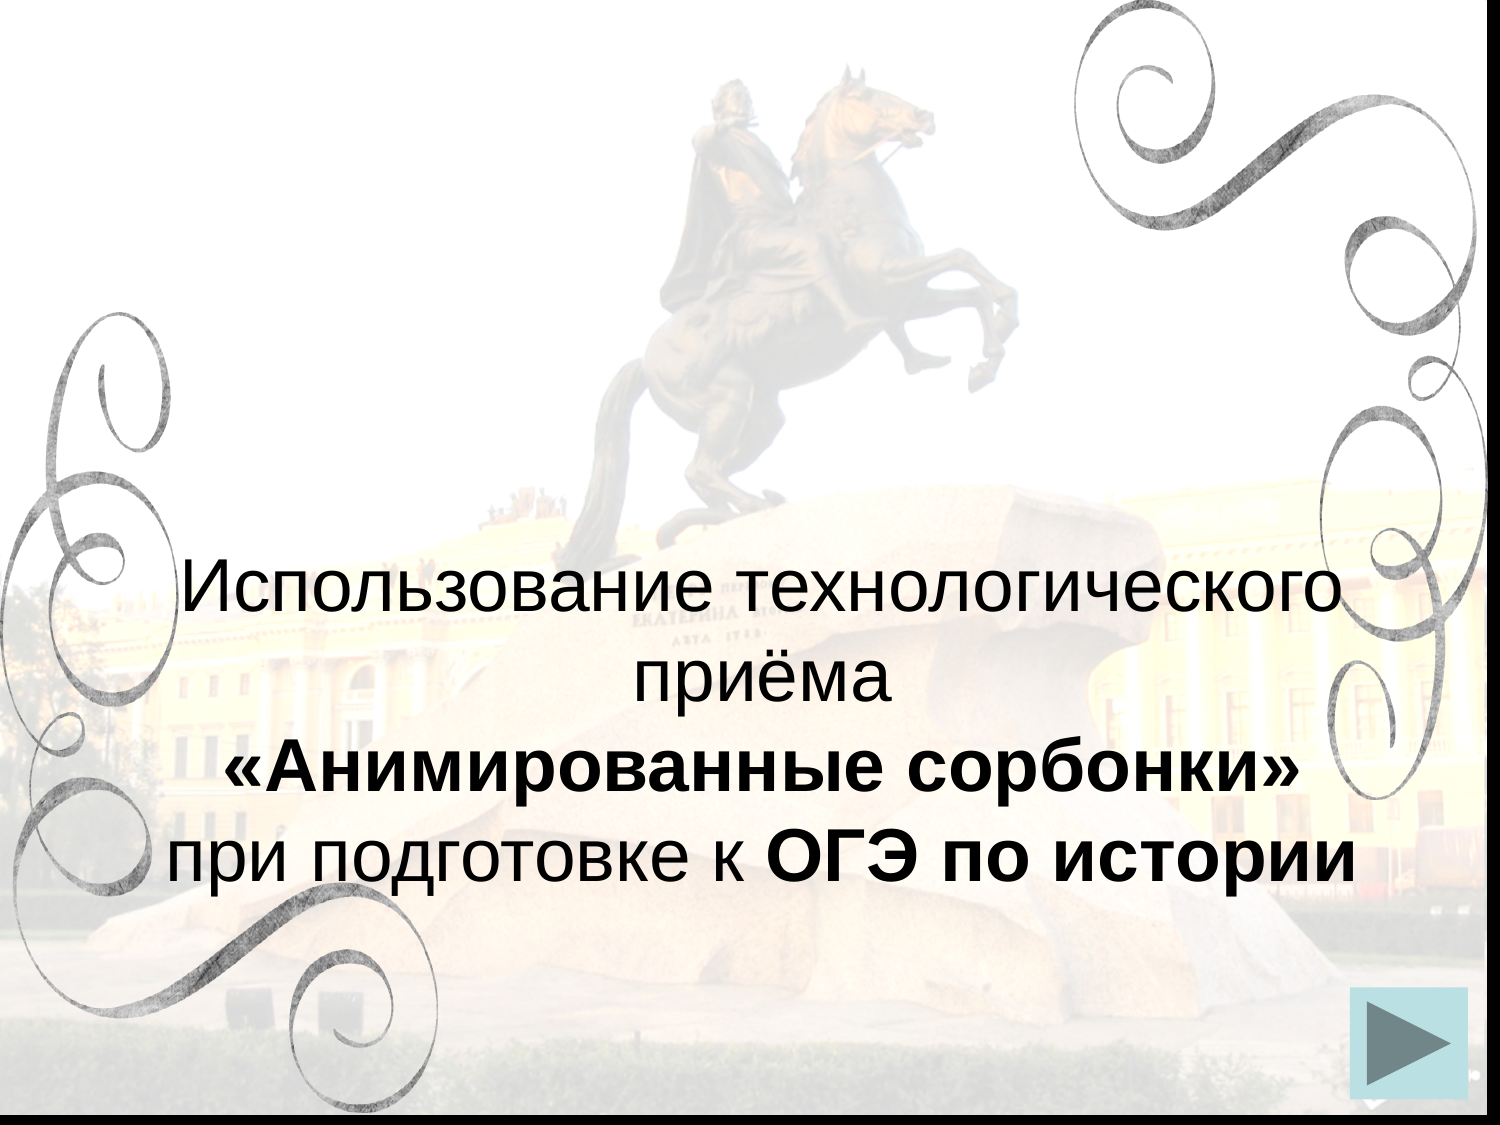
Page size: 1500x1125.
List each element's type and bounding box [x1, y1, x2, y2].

text_box [0, 0, 1488, 1116]
